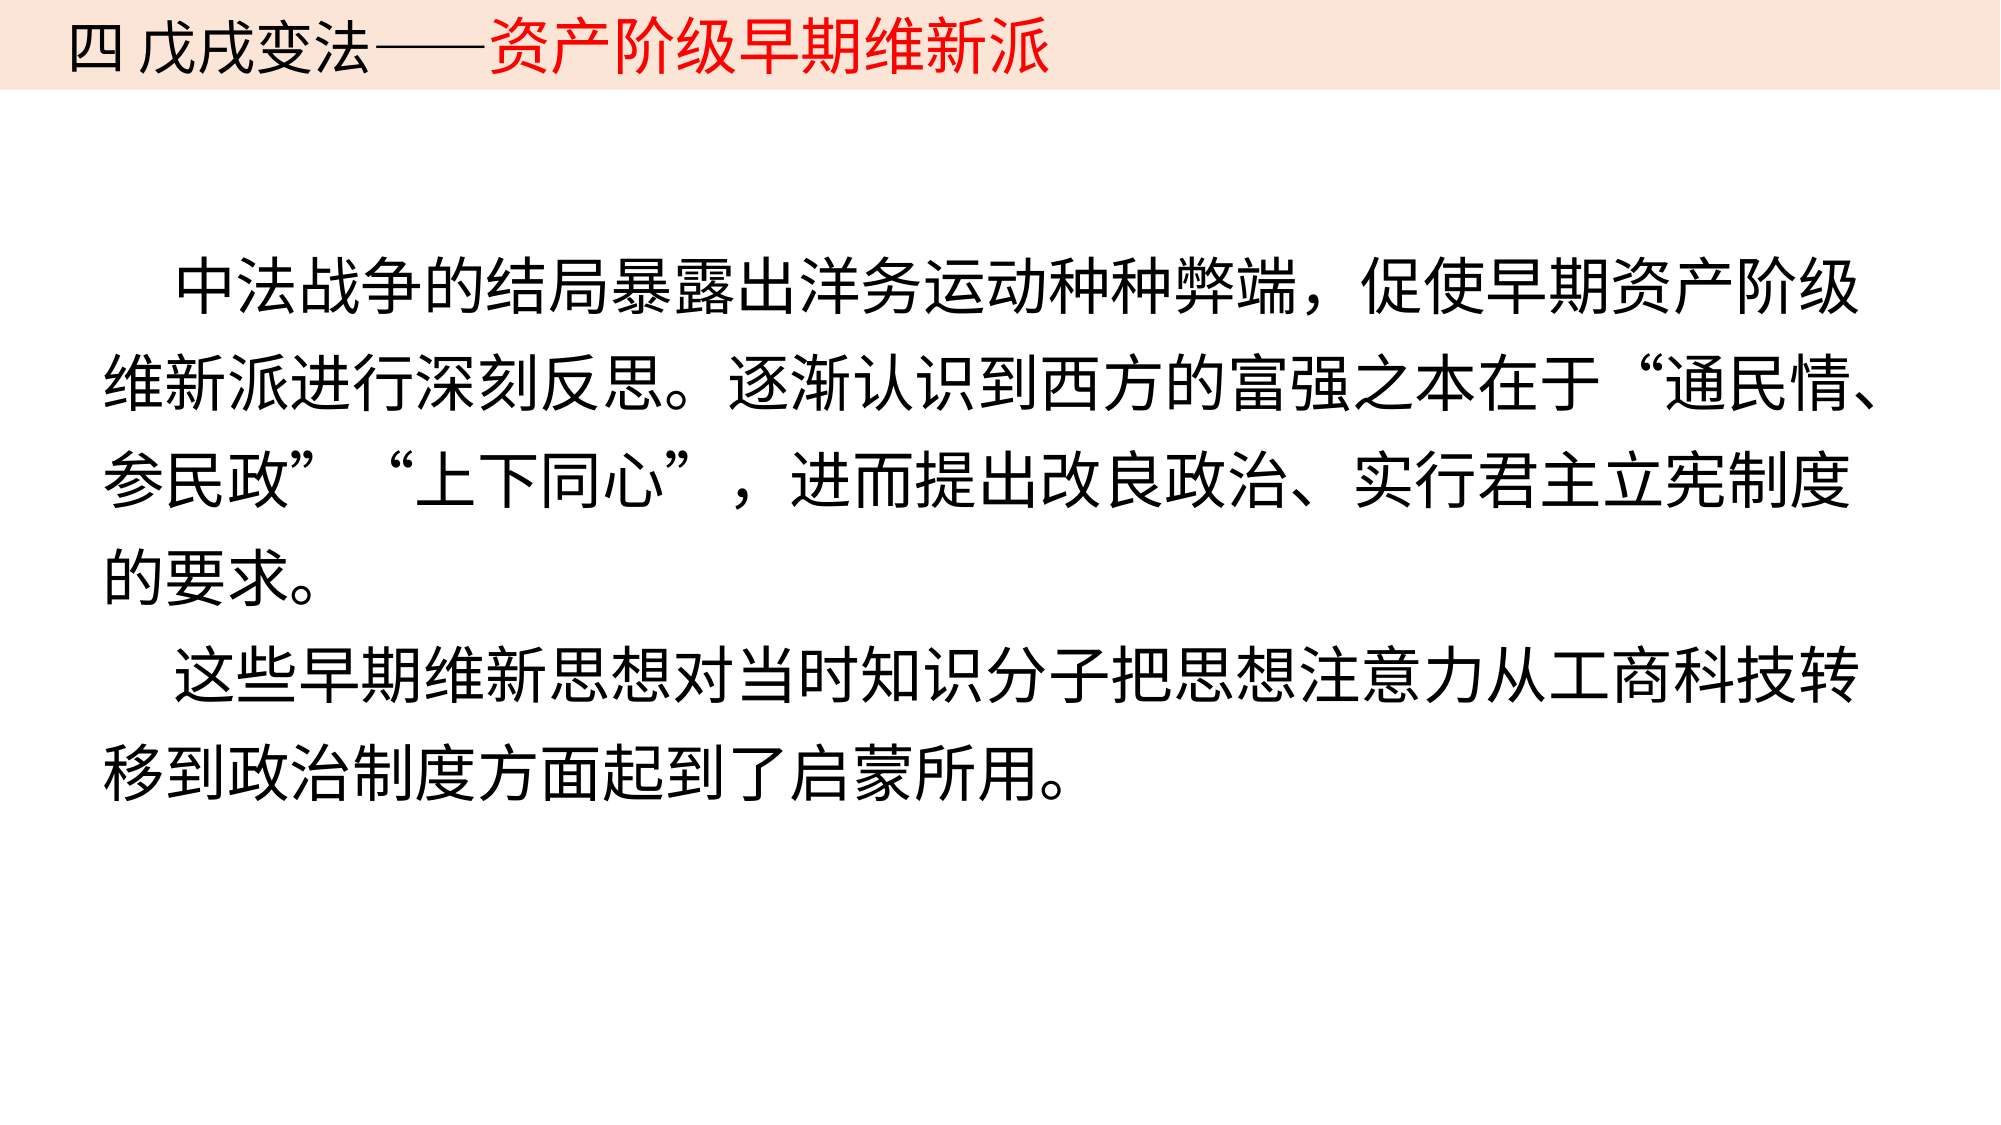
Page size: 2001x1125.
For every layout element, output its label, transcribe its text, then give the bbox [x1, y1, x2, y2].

text_box 四 戊戌变法——资产阶级早期维新派 [0, 0, 2000, 90]
text_box 中法战争的结局暴露出洋务运动种种弊端，促使早期资产阶级维新派进行深刻反思。逐渐认识到西方的富强之本在于“通民情、参民政”“上下同心”，进而提出改良政治、实行君主立宪制度的要求。 这些早期维新思想对当时知识分子把思想注意力从工商科技转移到政治制度方面起到了启蒙所用。 [87, 216, 1913, 816]
